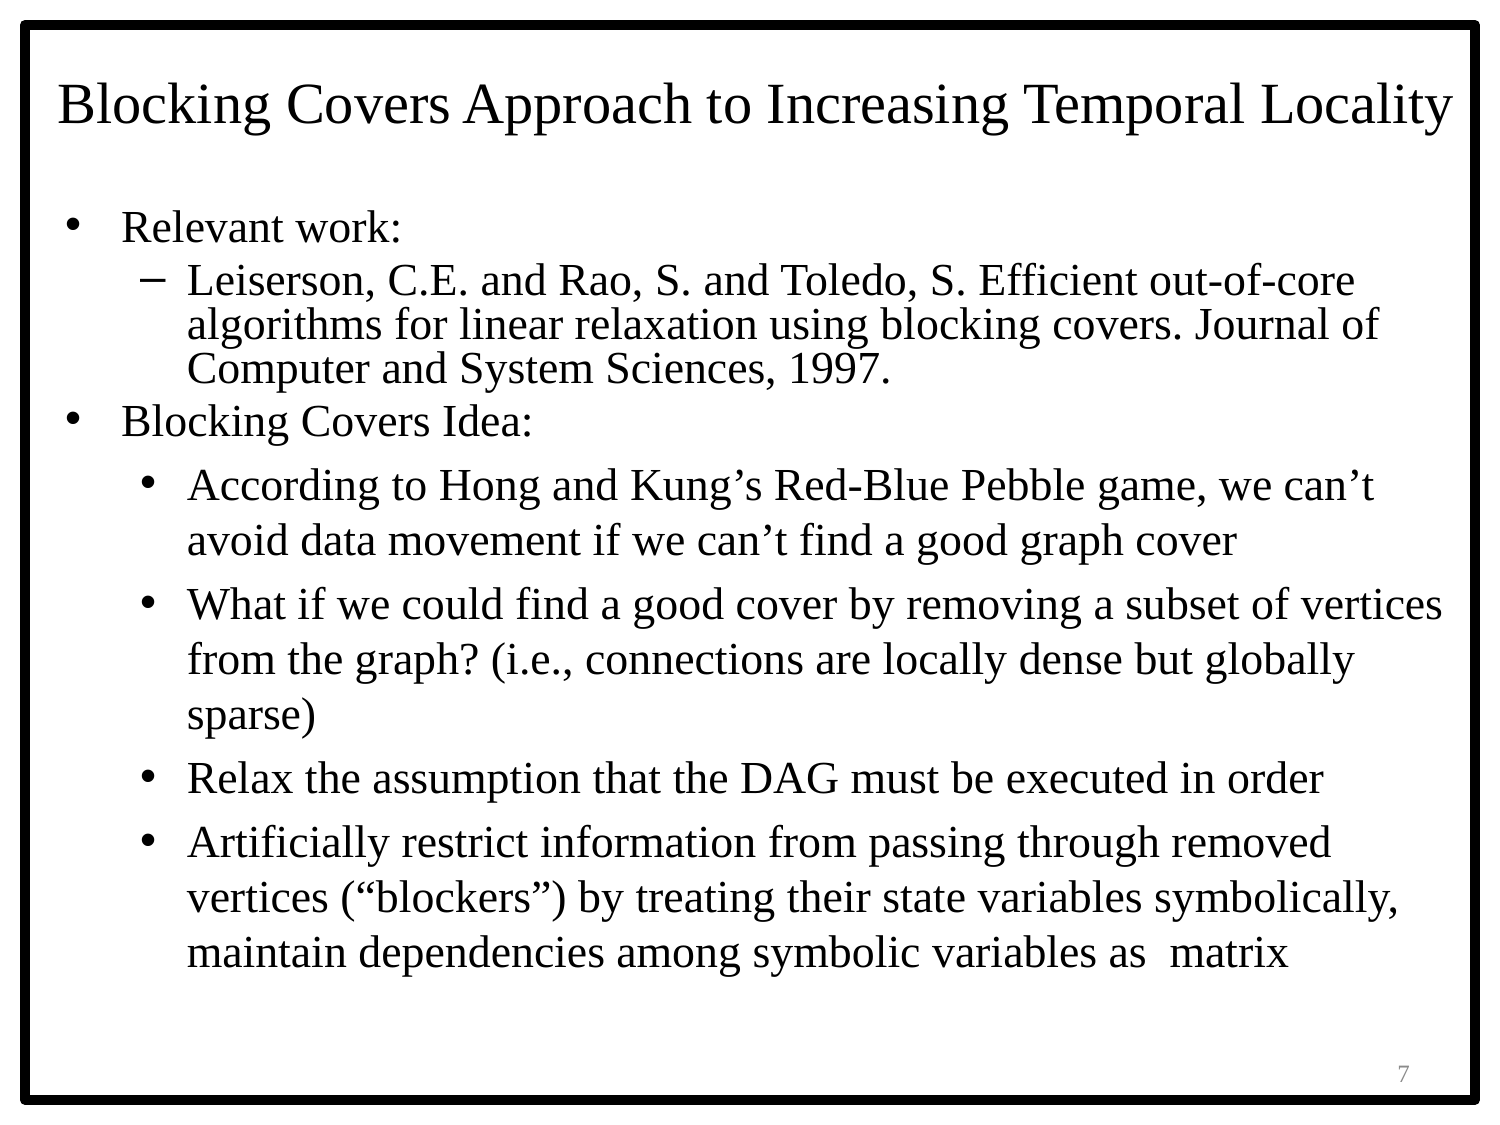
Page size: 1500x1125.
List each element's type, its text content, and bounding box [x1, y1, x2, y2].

title Blocking Covers Approach to Increasing Temporal Locality [0, 12, 1500, 188]
list Relevant work: Leiserson, C.E. and Rao, S. and Toledo, S. Efficient out-of-core algorithms for linear relaxation using blocking covers. Journal of Computer and System Sciences, 1997. Blocking Covers Idea: According to Hong and Kung’s Red-Blue Pebble game, we can’t avoid data movement if we can’t find a good graph cover What if we could find a good cover by removing a subset of vertices from the graph? (i.e., connections are locally dense but globally sparse) Relax the assumption that the DAG must be executed in order Artificially restrict information from passing through removed vertices (“blockers”) by treating their state variables symbolically, maintain dependencies among symbolic variables as matrix [50, 200, 1463, 1075]
slide_number 7 [1074, 1042, 1425, 1103]
